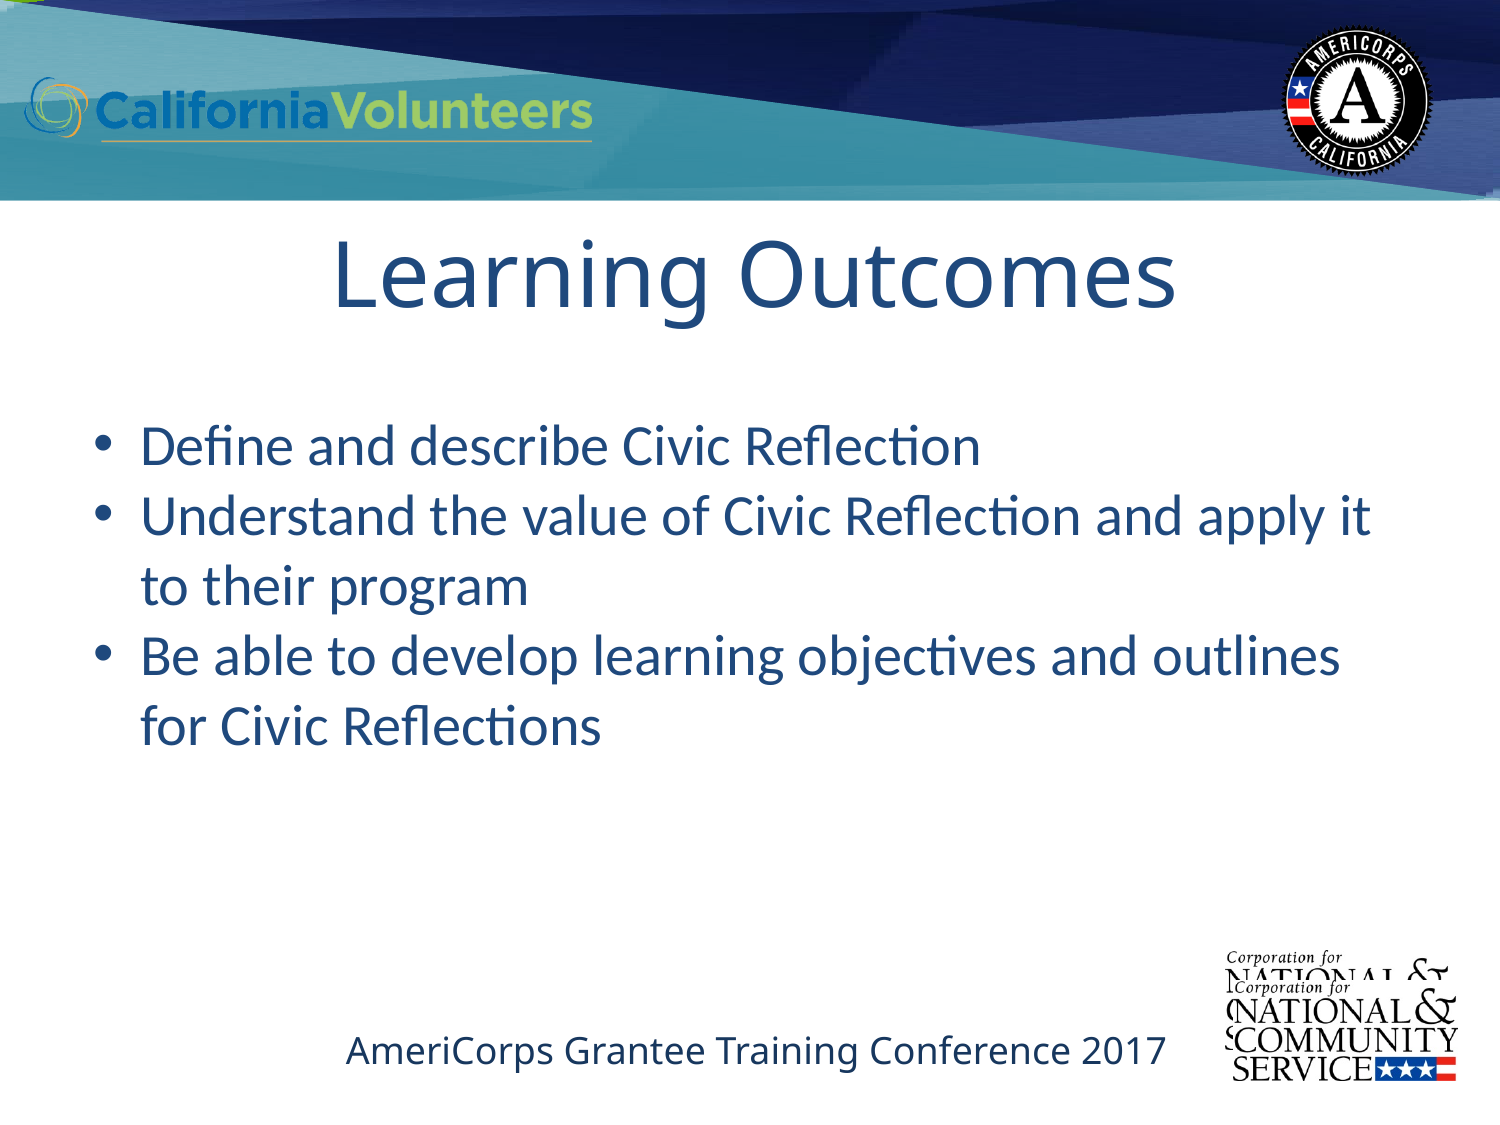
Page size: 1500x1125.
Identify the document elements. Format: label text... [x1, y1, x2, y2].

text_box Define and describe Civic Reflection Understand the value of Civic Reflection and apply it to their program Be able to develop learning objectives and outlines for Civic Reflections [78, 399, 1413, 765]
picture [0, 0, 1500, 201]
text_box AmeriCorps Grantee Training Conference 2017 [78, 1019, 1228, 1080]
picture [1225, 950, 1459, 1081]
text_box Learning Outcomes [186, 211, 1324, 333]
